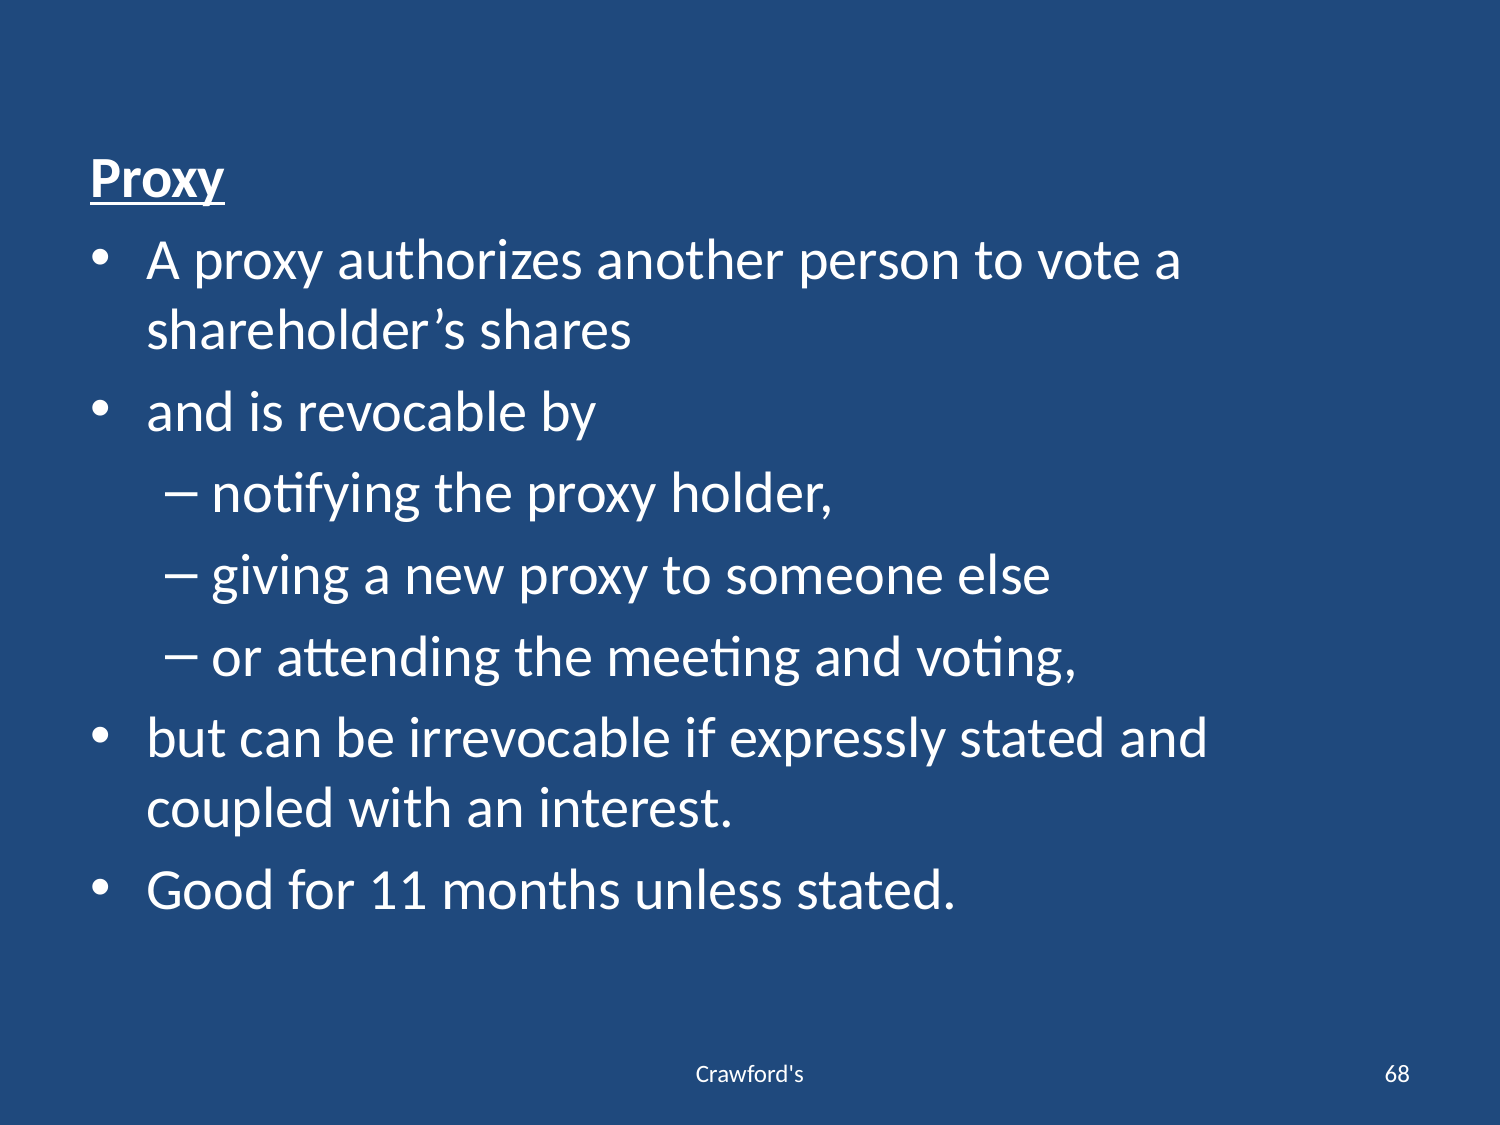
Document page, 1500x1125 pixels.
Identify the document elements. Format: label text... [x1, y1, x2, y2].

footer Crawford's [512, 1042, 988, 1103]
list Proxy A proxy authorizes another person to vote a shareholder’s shares and is revocable by notifying the proxy holder, giving a new proxy to someone else or attending the meeting and voting, but can be irrevocable if expressly stated and coupled with an interest. Good for 11 months unless stated. [75, 137, 1425, 1005]
slide_number 68 [1074, 1042, 1425, 1103]
